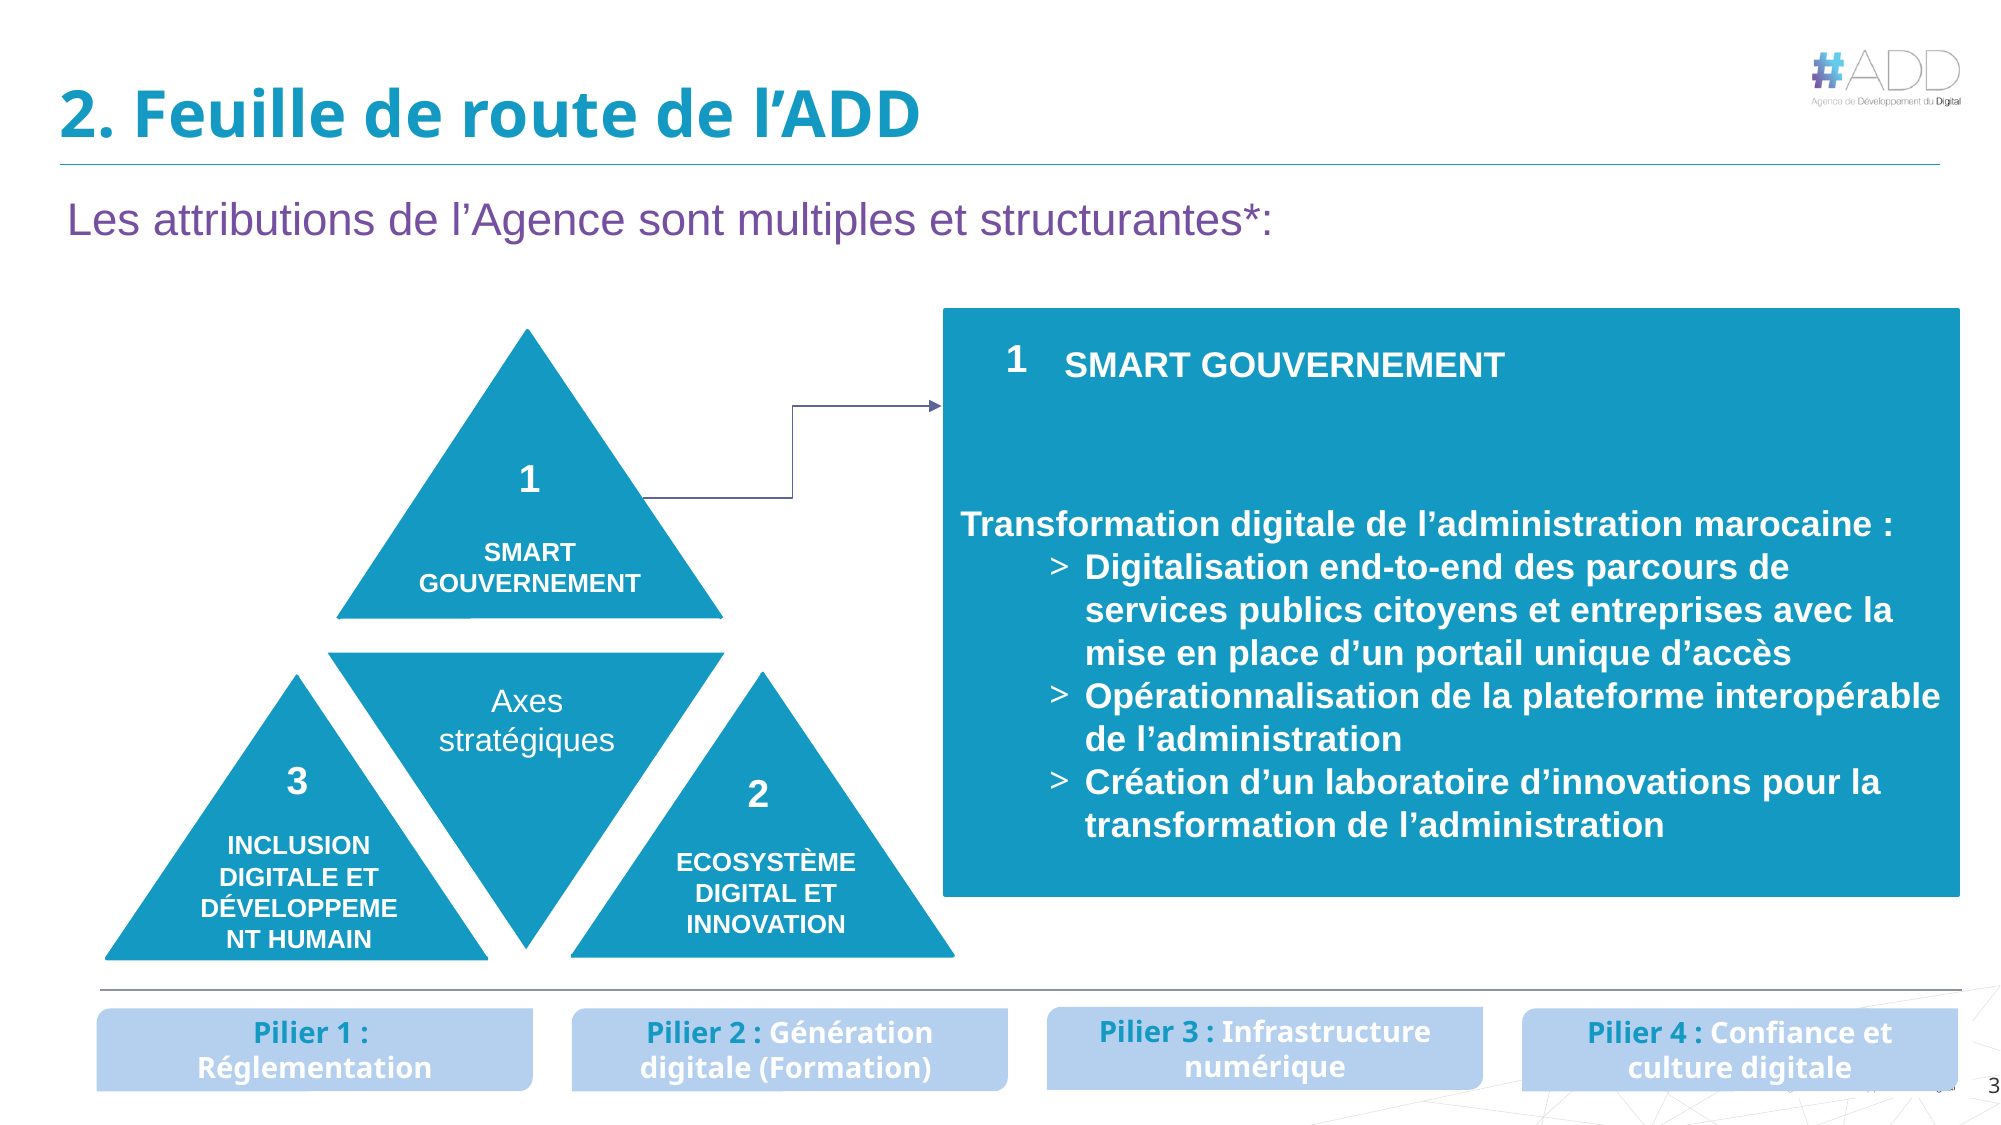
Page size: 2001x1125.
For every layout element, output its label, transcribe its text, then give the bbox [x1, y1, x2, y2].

title 2. Feuille de route de l’ADD [59, 72, 1941, 147]
picture [1810, 48, 1962, 107]
picture [1761, 1020, 1973, 1098]
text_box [106, 309, 1959, 959]
text_box Les attributions de l’Agence sont multiples et structurantes*: [66, 189, 1947, 246]
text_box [642, 405, 942, 499]
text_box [96, 989, 1963, 1092]
